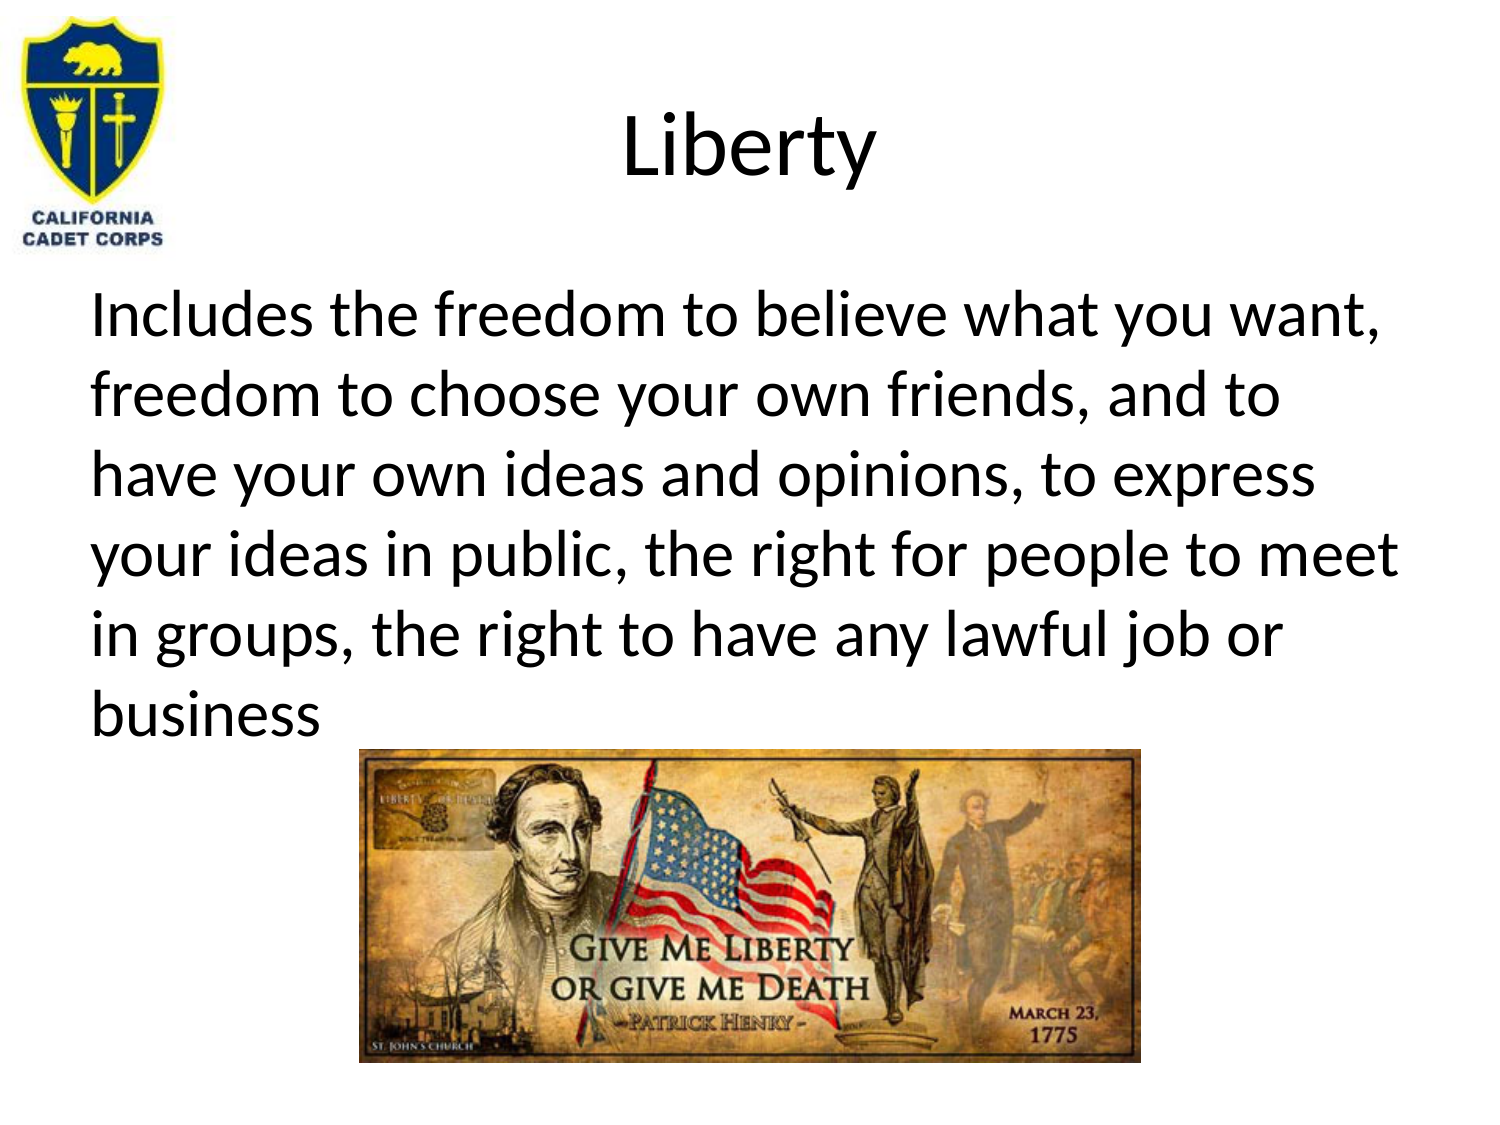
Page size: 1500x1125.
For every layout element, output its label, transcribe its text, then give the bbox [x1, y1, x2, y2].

picture [359, 749, 1141, 1063]
title Liberty [162, 45, 1338, 233]
picture [0, 16, 186, 261]
list Includes the freedom to believe what you want, freedom to choose your own friends, and to have your own ideas and opinions, to express your ideas in public, the right for people to meet in groups, the right to have any lawful job or business [75, 262, 1425, 1005]
